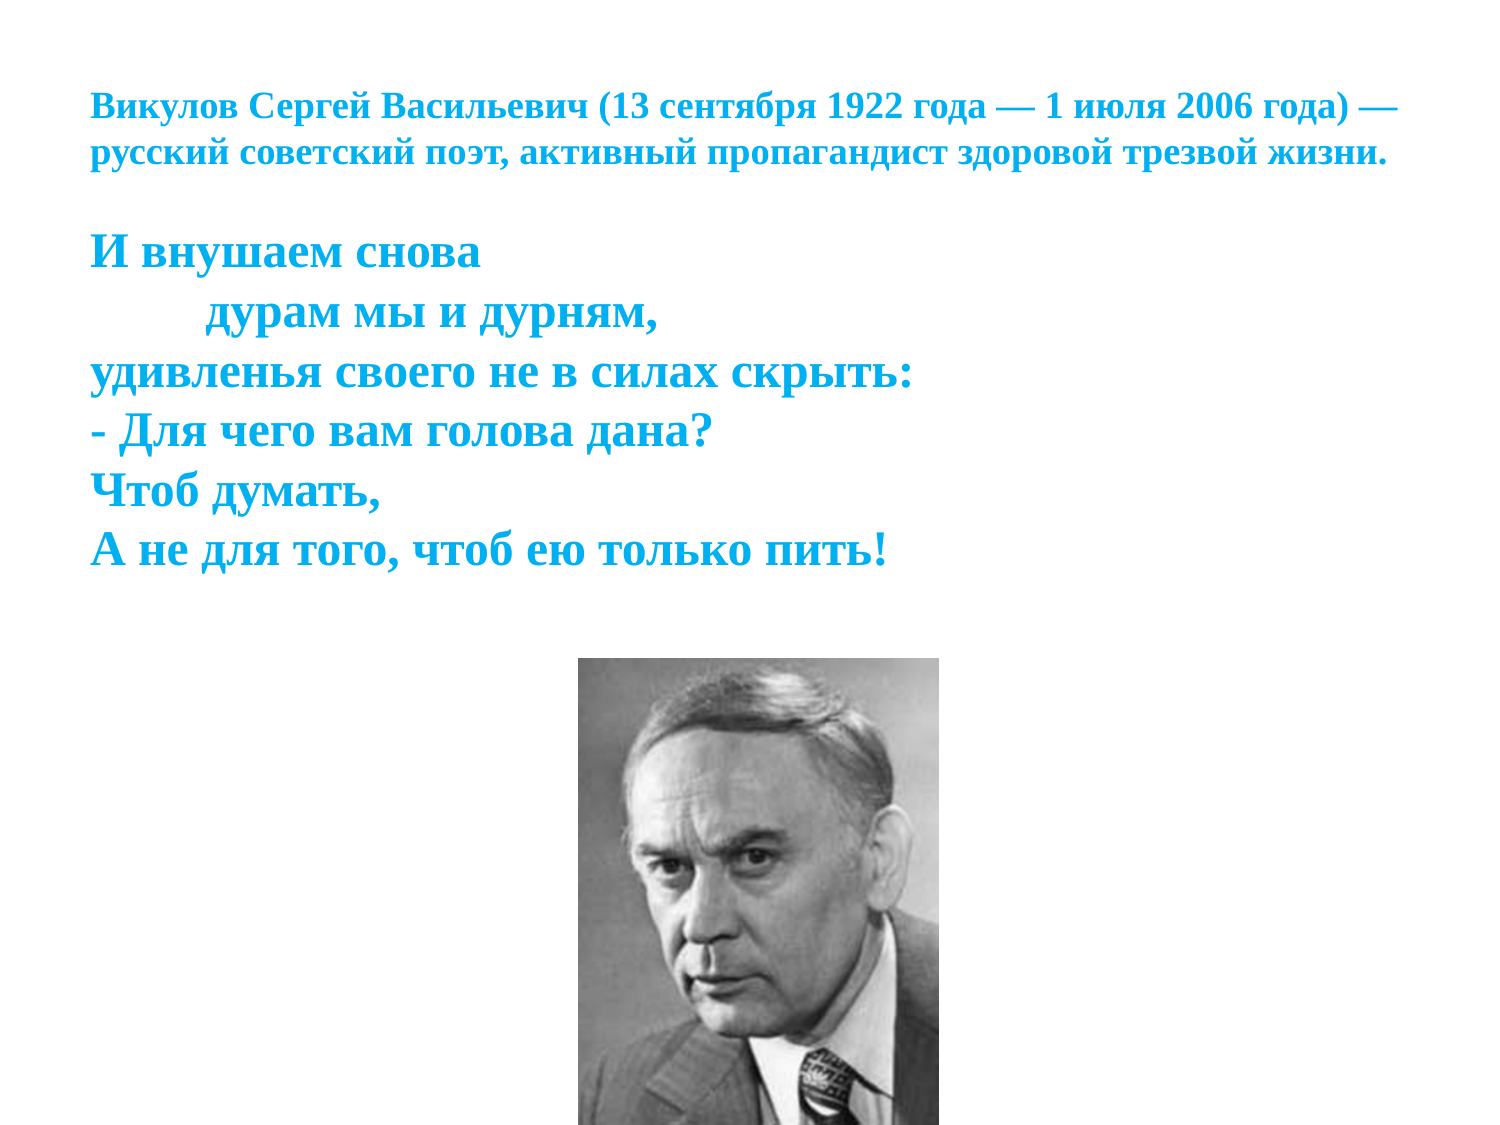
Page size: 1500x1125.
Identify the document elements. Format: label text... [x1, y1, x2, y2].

title Викулов Сергей Васильевич (13 сентября 1922 года — 1 июля 2006 года) — русский советский поэт, активный пропагандист здоровой трезвой жизни. И внушаем снова дурам мы и дурням, удивленья своего не в силах скрыть: - Для чего вам голова дана? Чтоб думать, А не для того, чтоб ею только пить! [75, 0, 1425, 669]
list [577, 658, 940, 1125]
